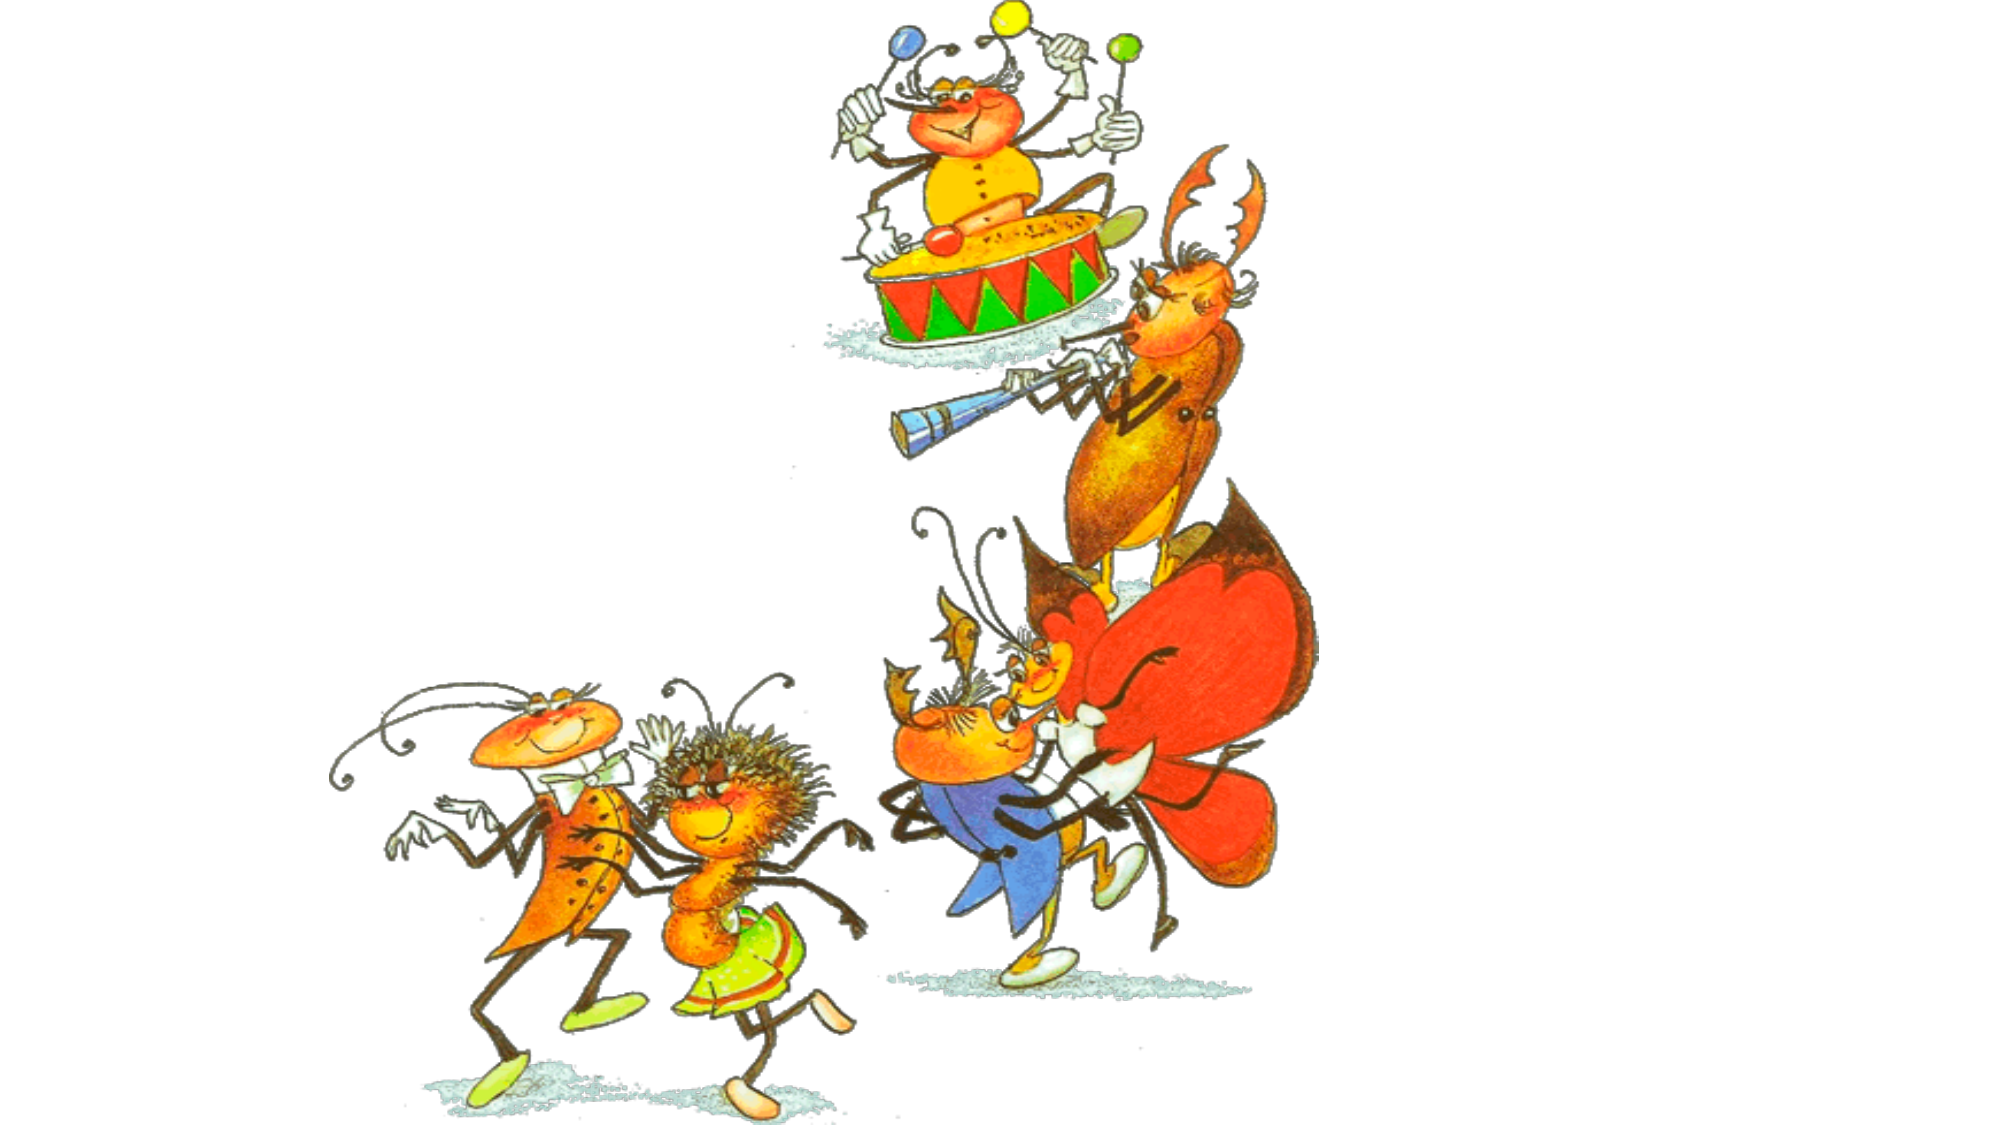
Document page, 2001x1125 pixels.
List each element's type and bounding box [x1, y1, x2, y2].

picture [329, 0, 1319, 1125]
